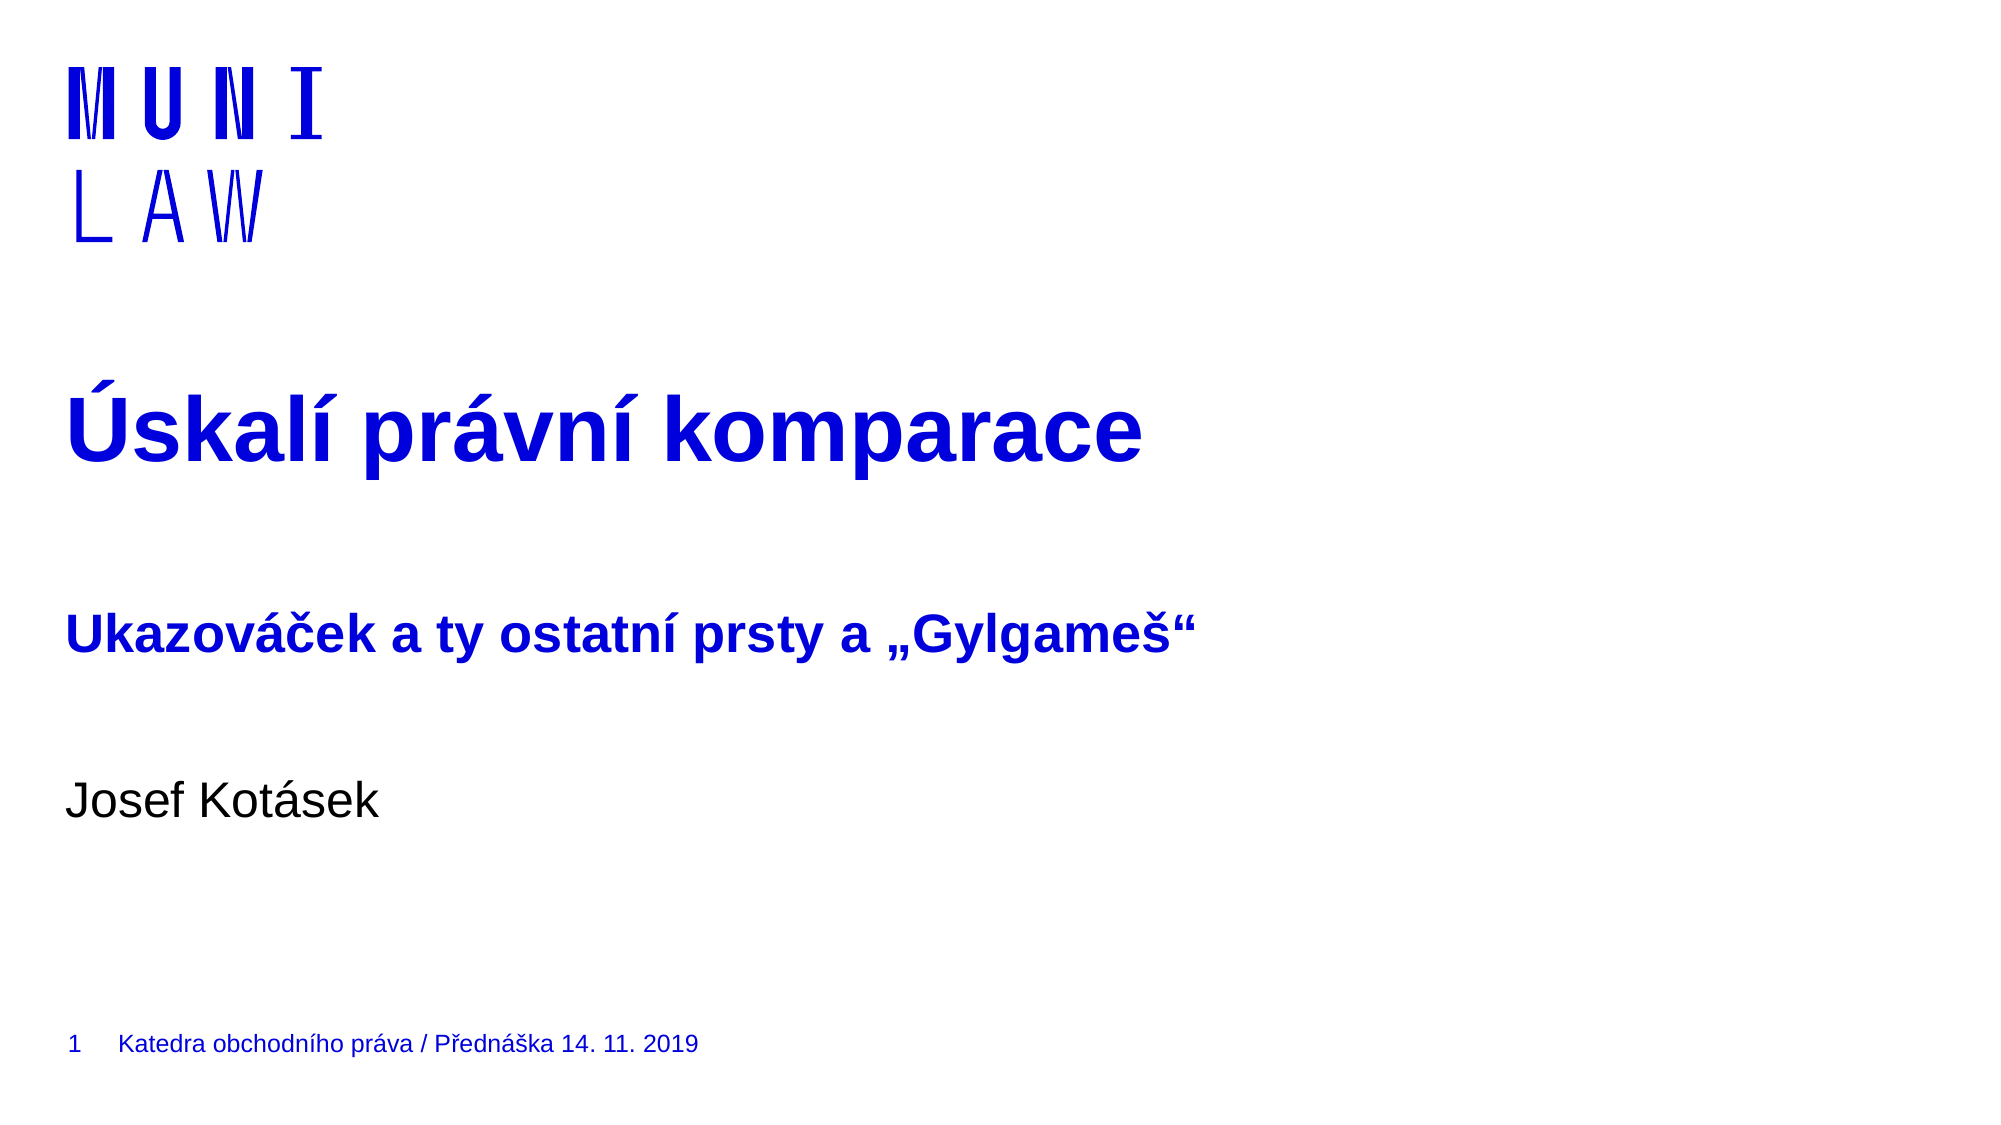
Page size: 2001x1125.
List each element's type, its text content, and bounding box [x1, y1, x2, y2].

title Úskalí právní komparace Ukazováček a ty ostatní prsty a „Gylgameš“ [65, 296, 1930, 668]
slide_number 1 [67, 1021, 110, 1063]
footer Katedra obchodního práva / Přednáška 14. 11. 2019 [118, 1021, 1418, 1063]
subtitle Josef Kotásek [65, 767, 1930, 978]
